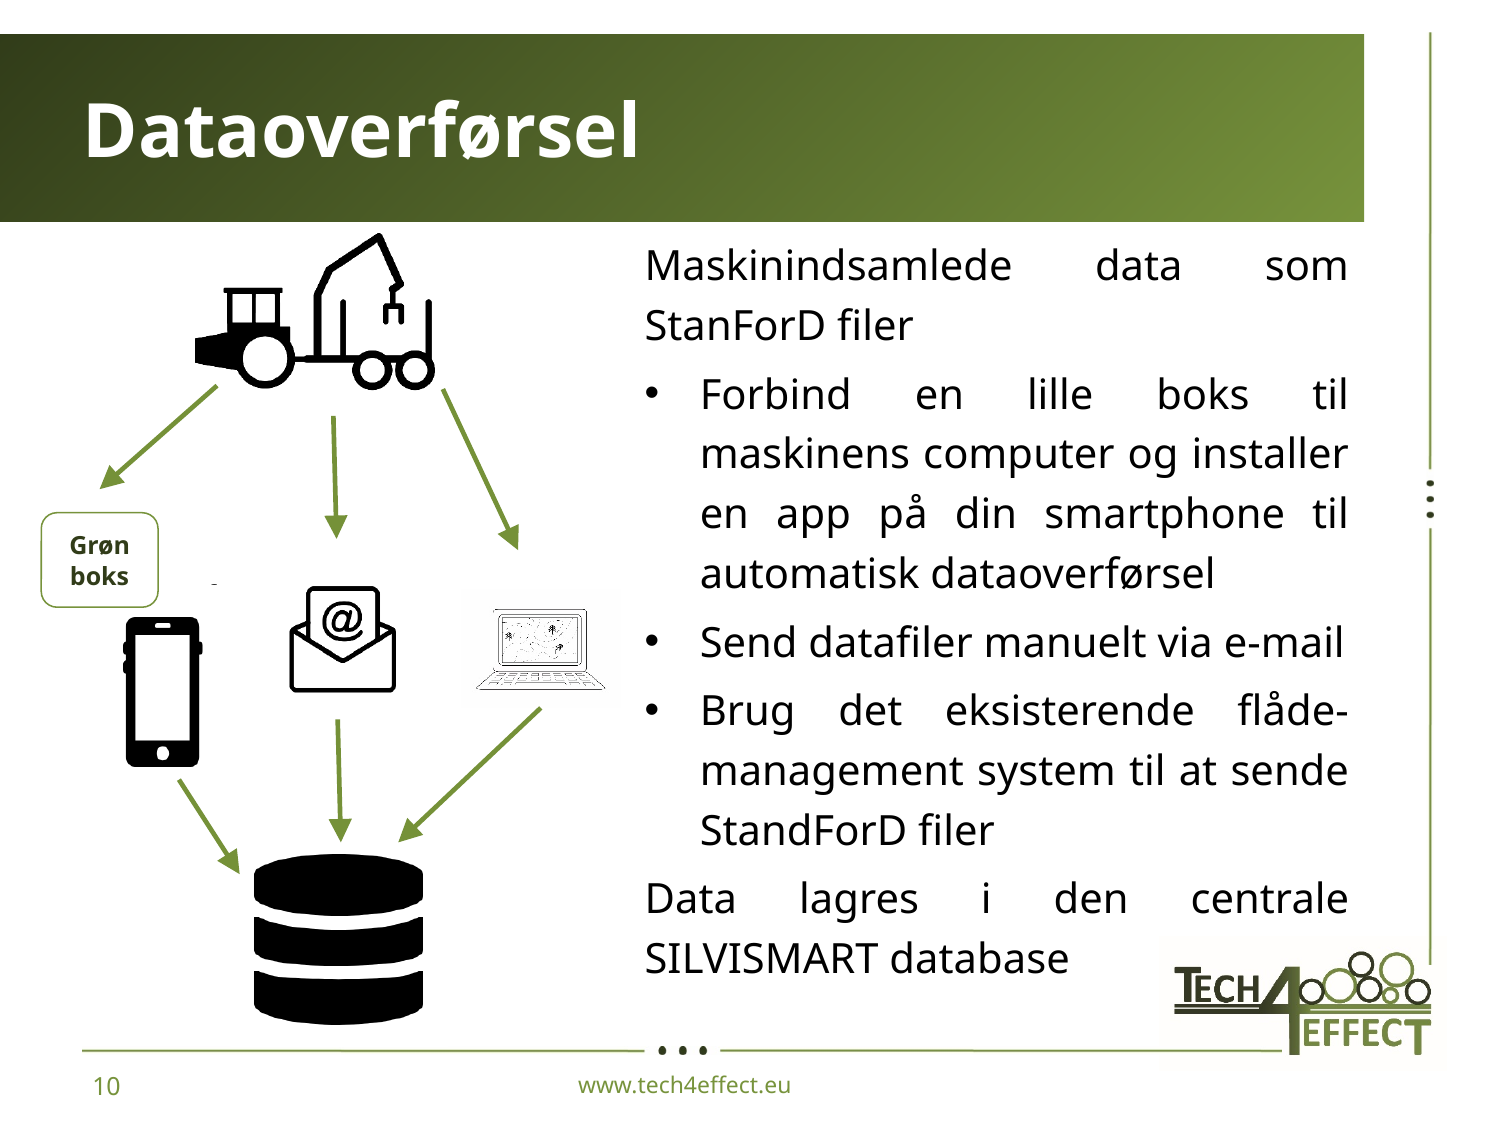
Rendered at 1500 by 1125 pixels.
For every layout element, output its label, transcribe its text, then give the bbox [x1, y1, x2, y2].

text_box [337, 719, 342, 843]
picture [163, 197, 467, 426]
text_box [99, 385, 218, 490]
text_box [442, 388, 519, 551]
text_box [178, 779, 240, 875]
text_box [333, 415, 337, 540]
text_box Grøn boks [39, 510, 161, 610]
picture [82, 822, 449, 1055]
title Dataoverførsel [0, 34, 1365, 222]
picture [461, 588, 621, 709]
list Maskinindsamlede data som StanForD filer Forbind en lille boks til maskinens computer og installer en app på din smartphone til automatisk dataoverførsel Send datafiler manuelt via e-mail Brug det eksisterende flåde-management system til at sende StandForD filer Data lagres i den centrale SILVISMART database [629, 221, 1365, 1051]
picture [265, 562, 420, 717]
picture [1010, 33, 1447, 1071]
picture [98, 584, 218, 799]
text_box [398, 707, 541, 843]
footer www.tech4effect.eu [360, 1046, 1010, 1125]
slide_number 10 [64, 1050, 136, 1125]
